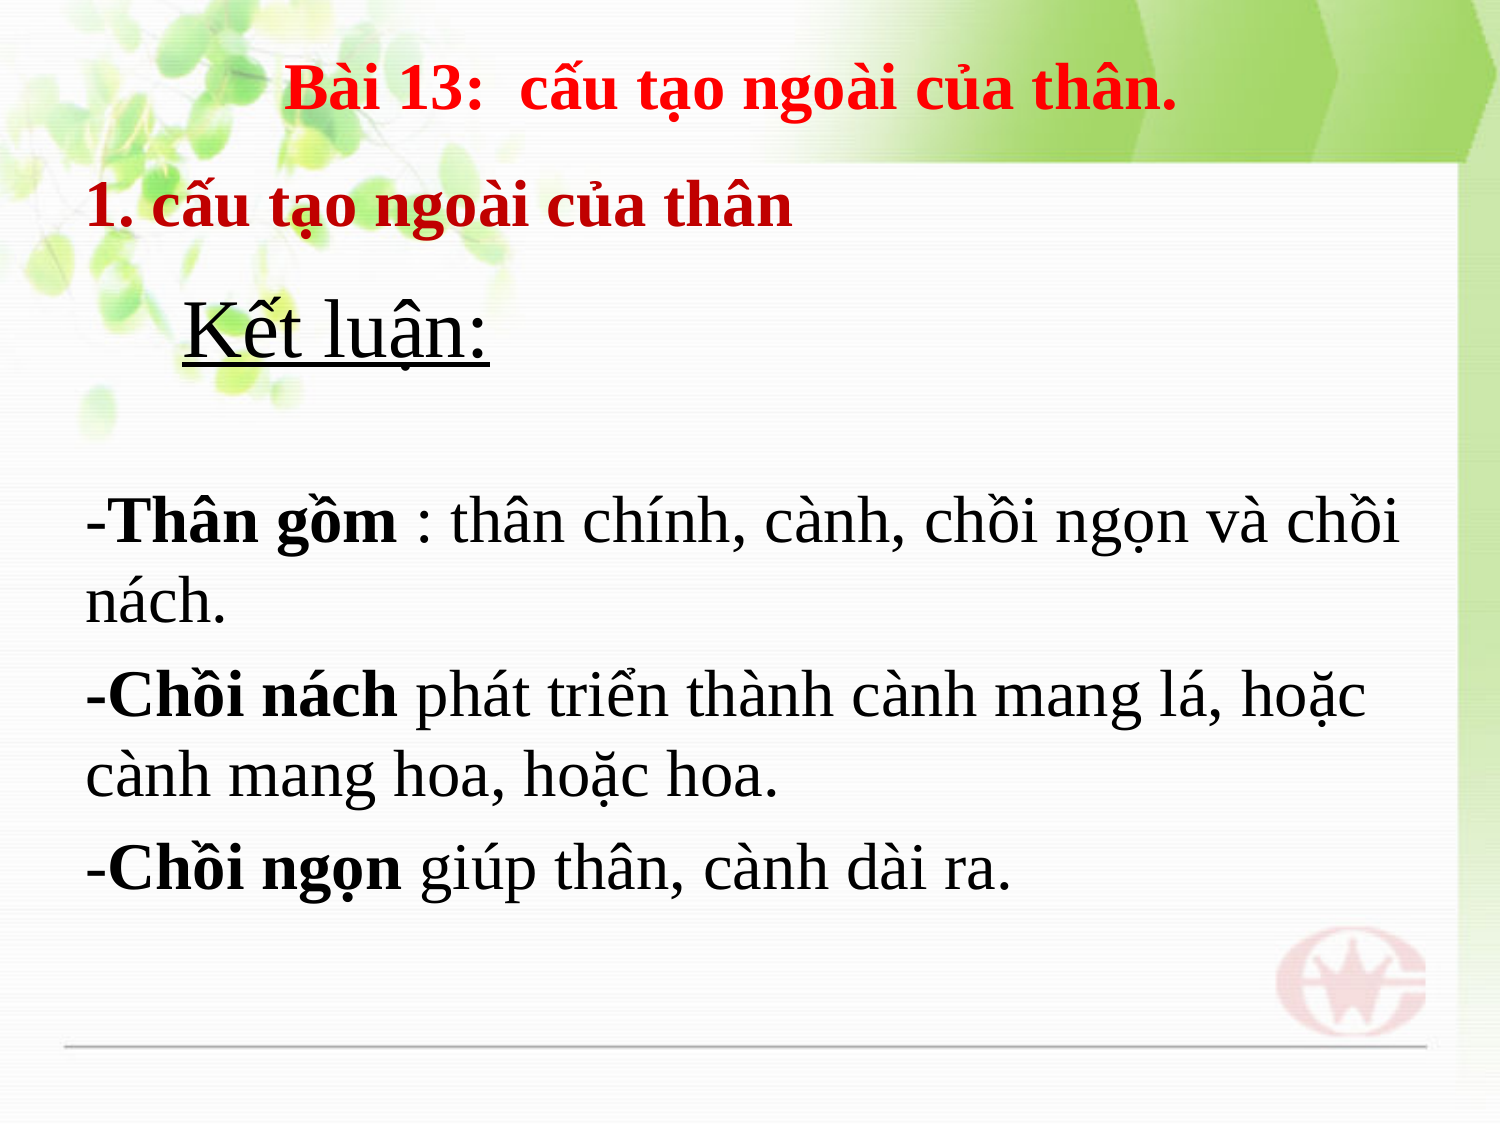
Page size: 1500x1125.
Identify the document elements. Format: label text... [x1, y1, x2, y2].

title Kết luận: [105, 292, 568, 392]
text_box Bài 13: cấu tạo ngoài của thân. [269, 35, 1196, 130]
text_box 1. cấu tạo ngoài của thân [70, 152, 856, 292]
subtitle -Thân gồm : thân chính, cành, chồi ngọn và chồi nách. -Chồi nách phát triển thành cành mang lá, hoặc cành mang hoa, hoặc hoa. -Chồi ngọn giúp thân, cành dài ra. [70, 468, 1500, 1007]
picture [0, 0, 1500, 1125]
